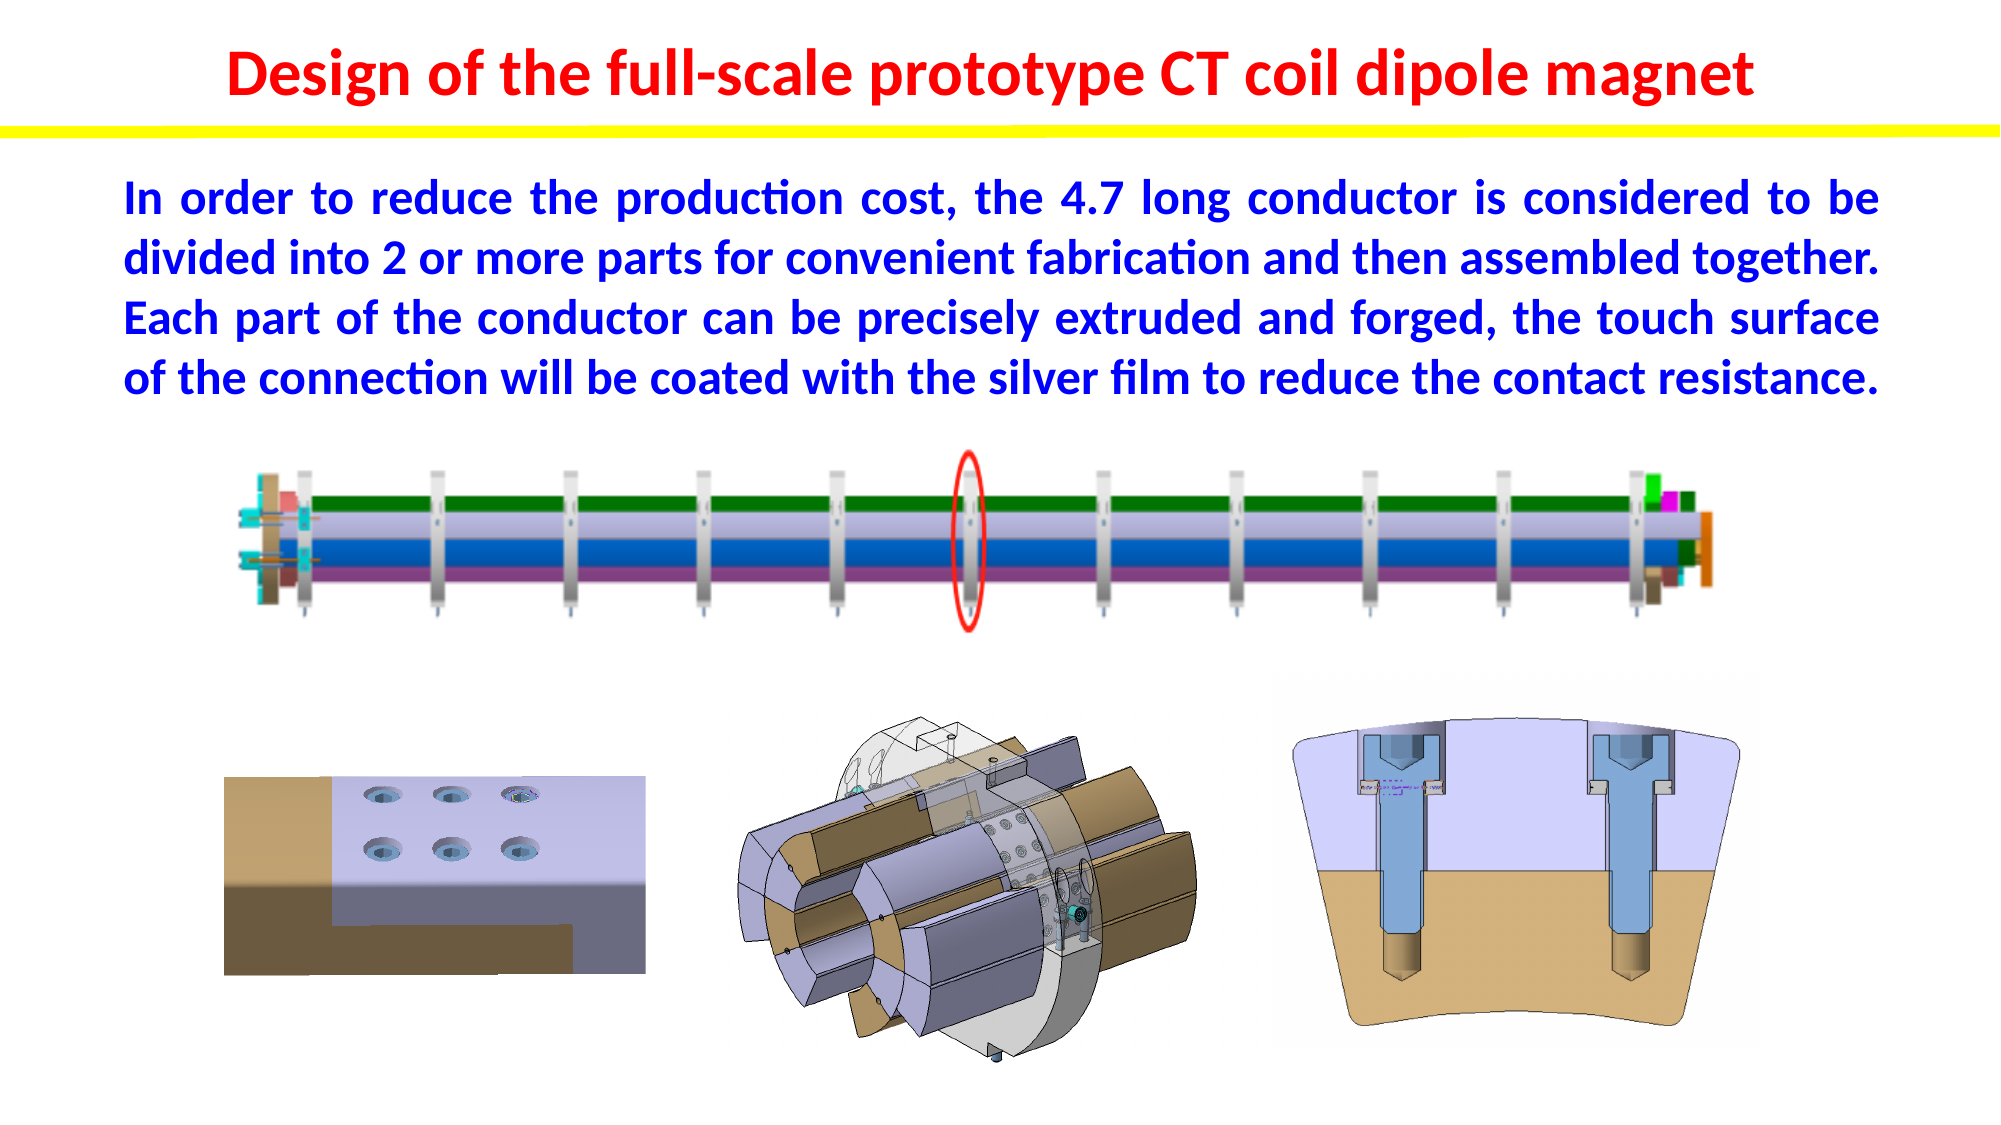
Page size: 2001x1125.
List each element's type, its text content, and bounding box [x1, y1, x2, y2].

text_box In order to reduce the production cost, the 4.7 long conductor is considered to be divided into 2 or more parts for convenient fabrication and then assembled together. Each part of the conductor can be precisely extruded and forged, the touch surface of the connection will be coated with the silver film to reduce the contact resistance. [108, 157, 1897, 413]
text_box Design of the full-scale prototype CT coil dipole magnet [211, 13, 1827, 99]
picture [718, 699, 1267, 1072]
picture [224, 418, 1732, 1108]
picture [224, 690, 646, 1034]
